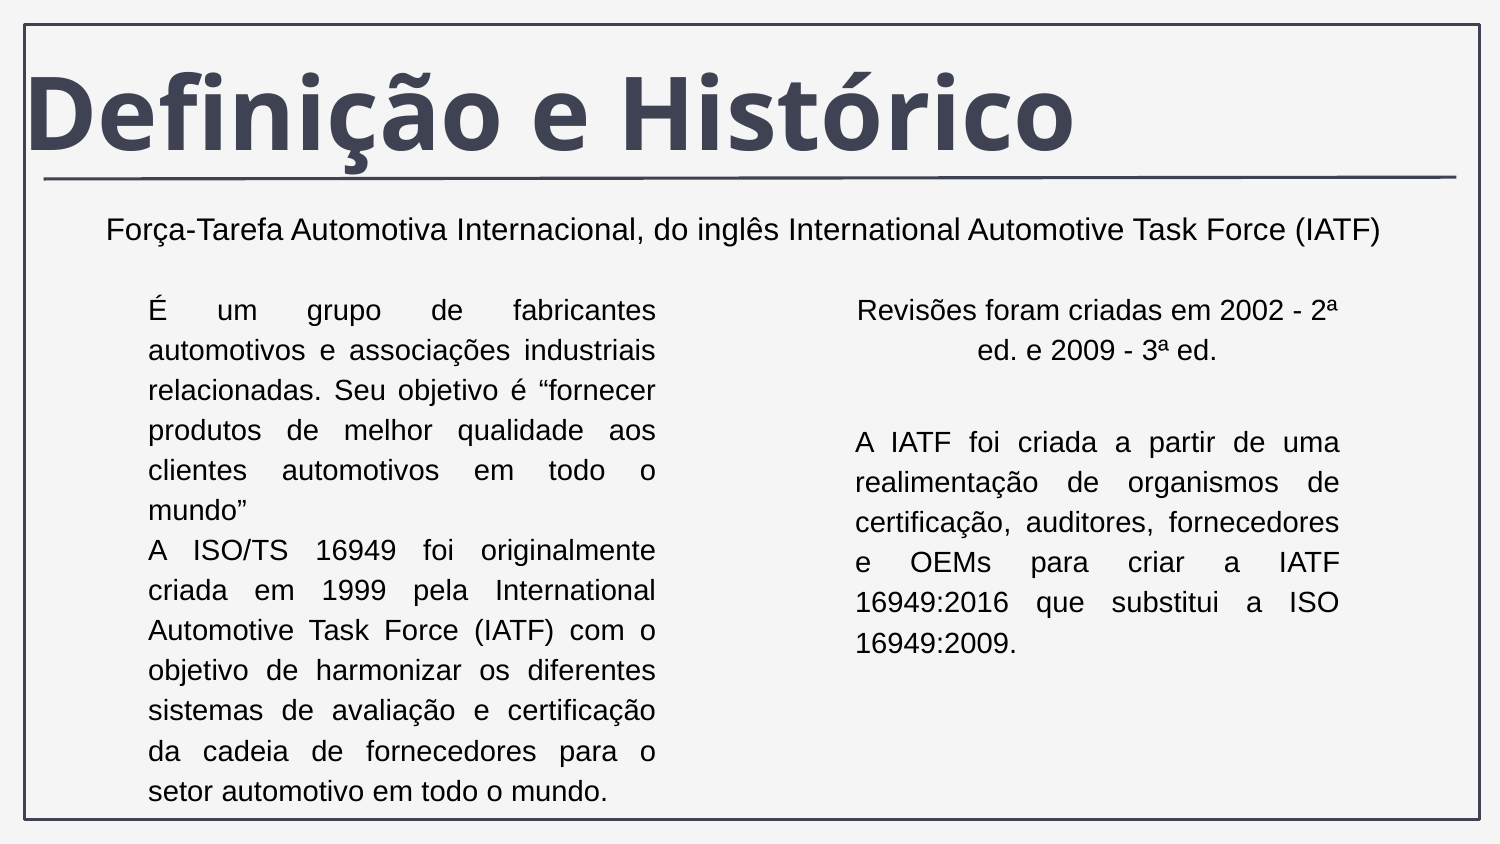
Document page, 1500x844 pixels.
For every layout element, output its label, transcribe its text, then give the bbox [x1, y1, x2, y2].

text_box Força-Tarefa Automotiva Internacional, do inglês International Automotive Task Force (IATF) [90, 189, 1410, 261]
title Definição e Histórico [0, 33, 1145, 161]
text_box A ISO/TS 16949 foi originalmente criada em 1999 pela International Automotive Task Force (IATF) com o objetivo de harmonizar os diferentes sistemas de avaliação e certificação da cadeia de fornecedores para o setor automotivo em todo o mundo. [133, 510, 672, 844]
text_box A IATF foi criada a partir de uma realimentação de organismos de certificação, auditores, fornecedores e OEMs para criar a IATF 16949:2016 que substitui a ISO 16949:2009. [840, 402, 1356, 674]
text_box É um grupo de fabricantes automotivos e associações industriais relacionadas. Seu objetivo é “fornecer produtos de melhor qualidade aos clientes automotivos em todo o mundo” [133, 270, 672, 510]
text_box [43, 176, 1457, 180]
text_box Revisões foram criadas em 2002 - 2ª ed. e 2009 - 3ª ed. [828, 270, 1367, 381]
